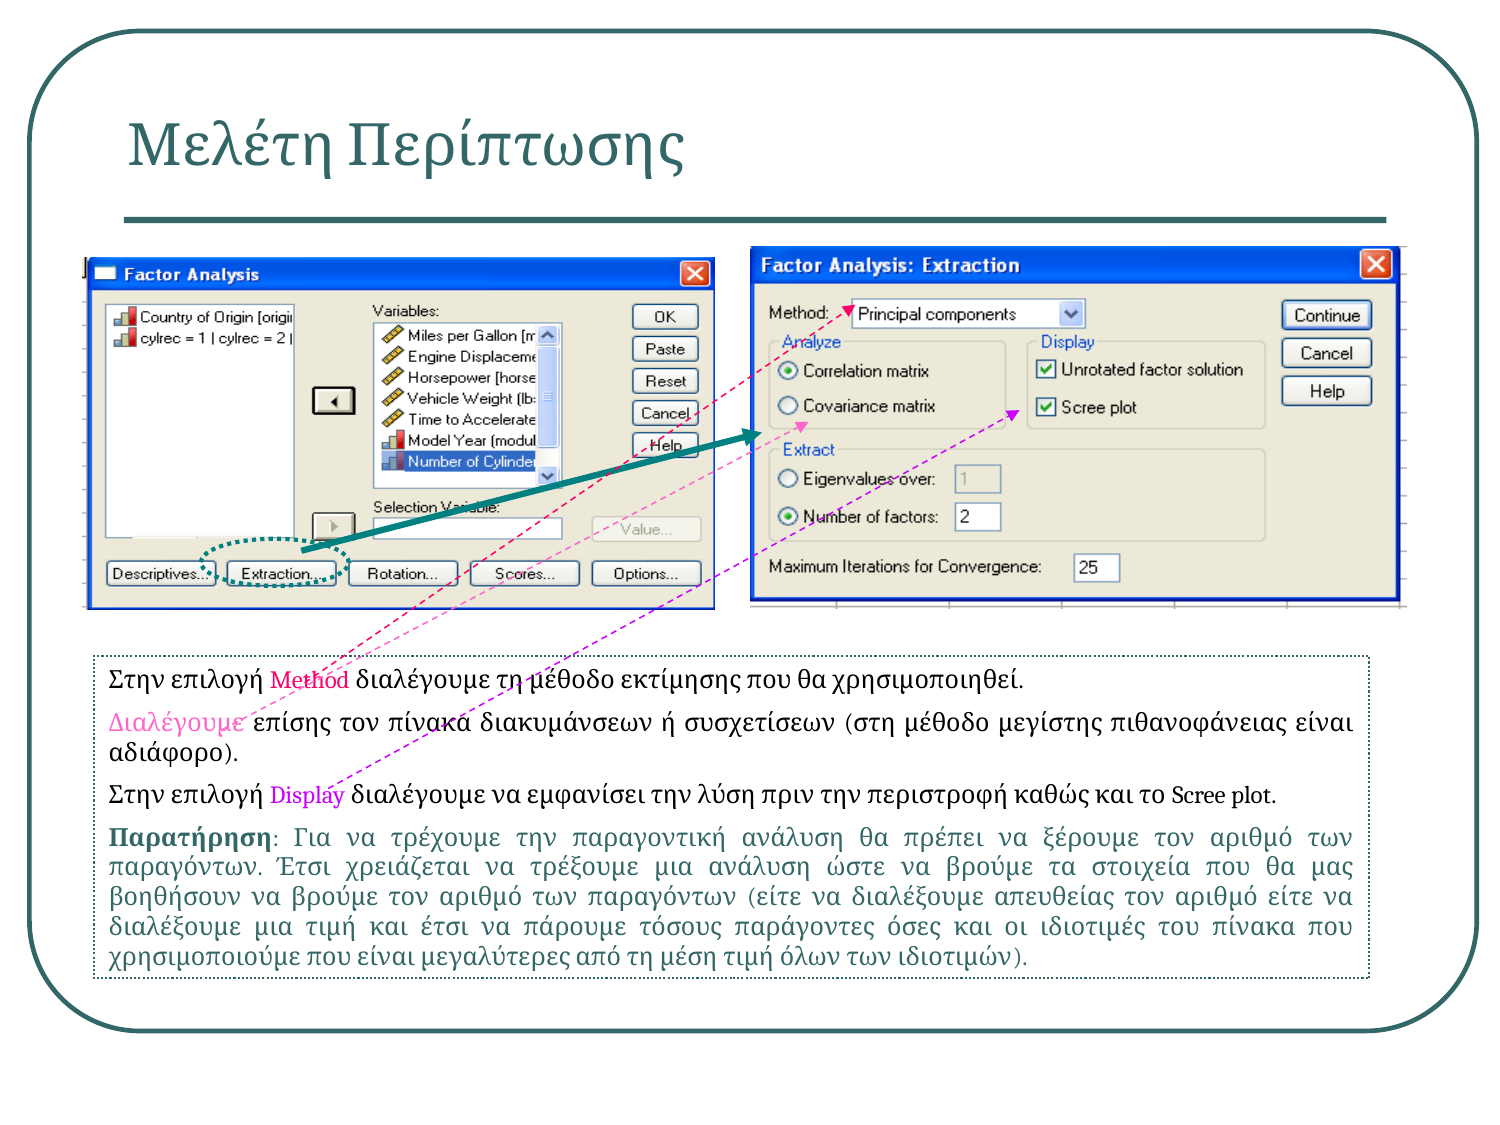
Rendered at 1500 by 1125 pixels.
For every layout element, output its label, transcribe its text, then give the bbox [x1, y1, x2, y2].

picture [749, 245, 1407, 610]
text_box Στην επιλογή Method διαλέγουμε τη μέθοδο εκτίμησης που θα χρησιμοποιηθεί. Διαλέγουμε επίσης τον πίνακα διακυμάνσεων ή συσχετίσεων (στη μέθοδο μεγίστης πιθανοφάνειας είναι αδιάφορο). Στην επιλογή Display διαλέγουμε να εμφανίσει την λύση πριν την περιστροφή καθώς και το Scree plot. Παρατήρηση: Για να τρέχουμε την παραγοντική ανάλυση θα πρέπει να ξέρουμε τον αριθμό των παραγόντων. Έτσι χρειάζεται να τρέξουμε μια ανάλυση ώστε να βρούμε τα στοιχεία που θα μας βοηθήσουν να βρούμε τον αριθμό των παραγόντων (είτε να διαλέξουμε απευθείας τον αριθμό είτε να διαλέξουμε μια τιμή και έτσι να πάρουμε τόσους παράγοντες όσες και οι ιδιοτιμές του πίνακα που χρησιμοποιούμε που είναι μεγαλύτερες από τη μέση τιμή όλων των ιδιοτιμών). [93, 656, 1370, 979]
picture [82, 257, 715, 611]
title Μελέτη Περίπτωσης [112, 24, 1240, 185]
